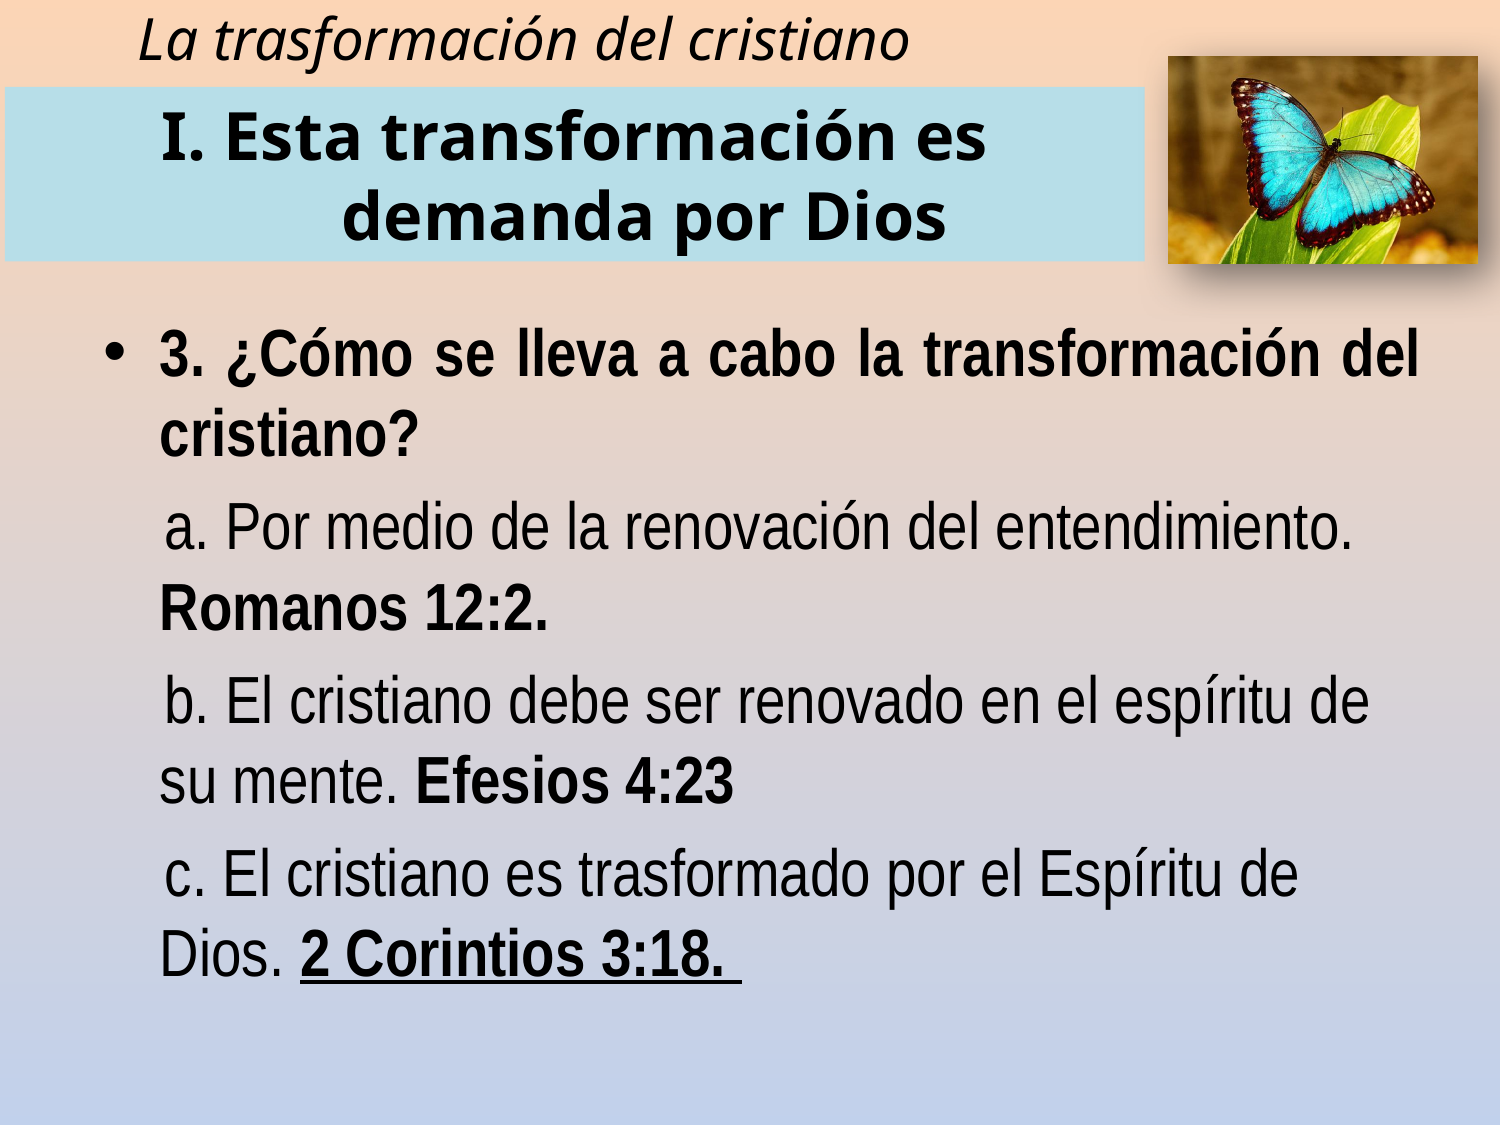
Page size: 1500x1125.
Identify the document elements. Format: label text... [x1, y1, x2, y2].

list 3. ¿Cómo se lleva a cabo la transformación del cristiano? a. Por medio de la renovación del entendimiento. Romanos 12:2. b. El cristiano debe ser renovado en el espíritu de su mente. Efesios 4:23 c. El cristiano es trasformado por el Espíritu de Dios. 2 Corintios 3:18. [88, 302, 1439, 1046]
picture [1168, 56, 1479, 264]
text_box I. Esta transformación es demanda por Dios [4, 86, 1145, 262]
text_box La trasformación del cristiano [122, 0, 927, 80]
